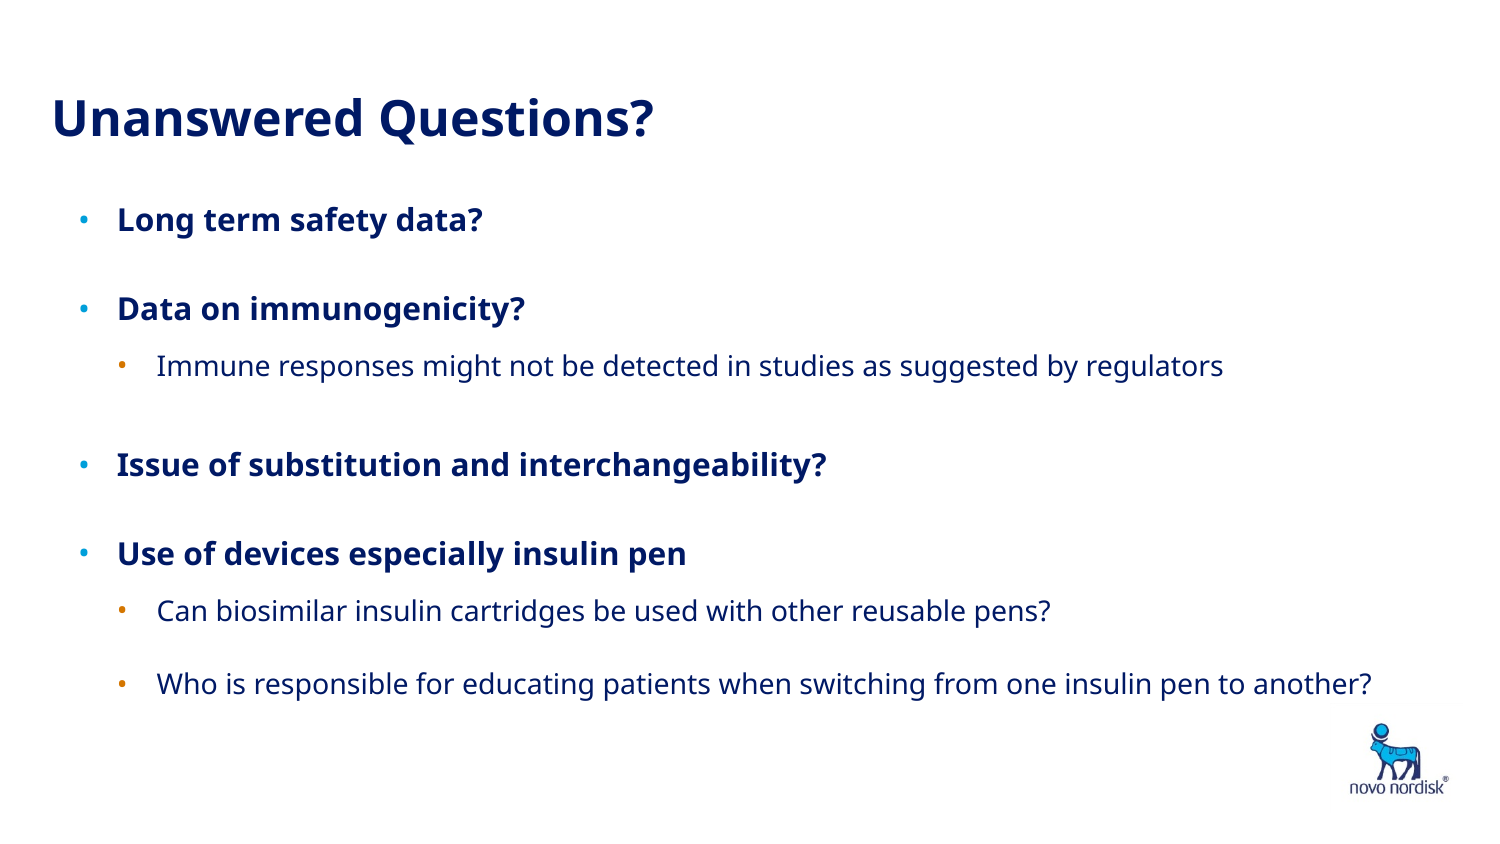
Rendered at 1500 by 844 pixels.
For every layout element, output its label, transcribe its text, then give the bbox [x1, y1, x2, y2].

picture [1330, 703, 1463, 813]
title Unanswered Questions? [51, 84, 1448, 149]
list Long term safety data? Data on immunogenicity? Immune responses might not be detected in studies as suggested by regulators Issue of substitution and interchangeability? Use of devices especially insulin pen Can biosimilar insulin cartridges be used with other reusable pens? Who is responsible for educating patients when switching from one insulin pen to another? [78, 200, 1422, 714]
